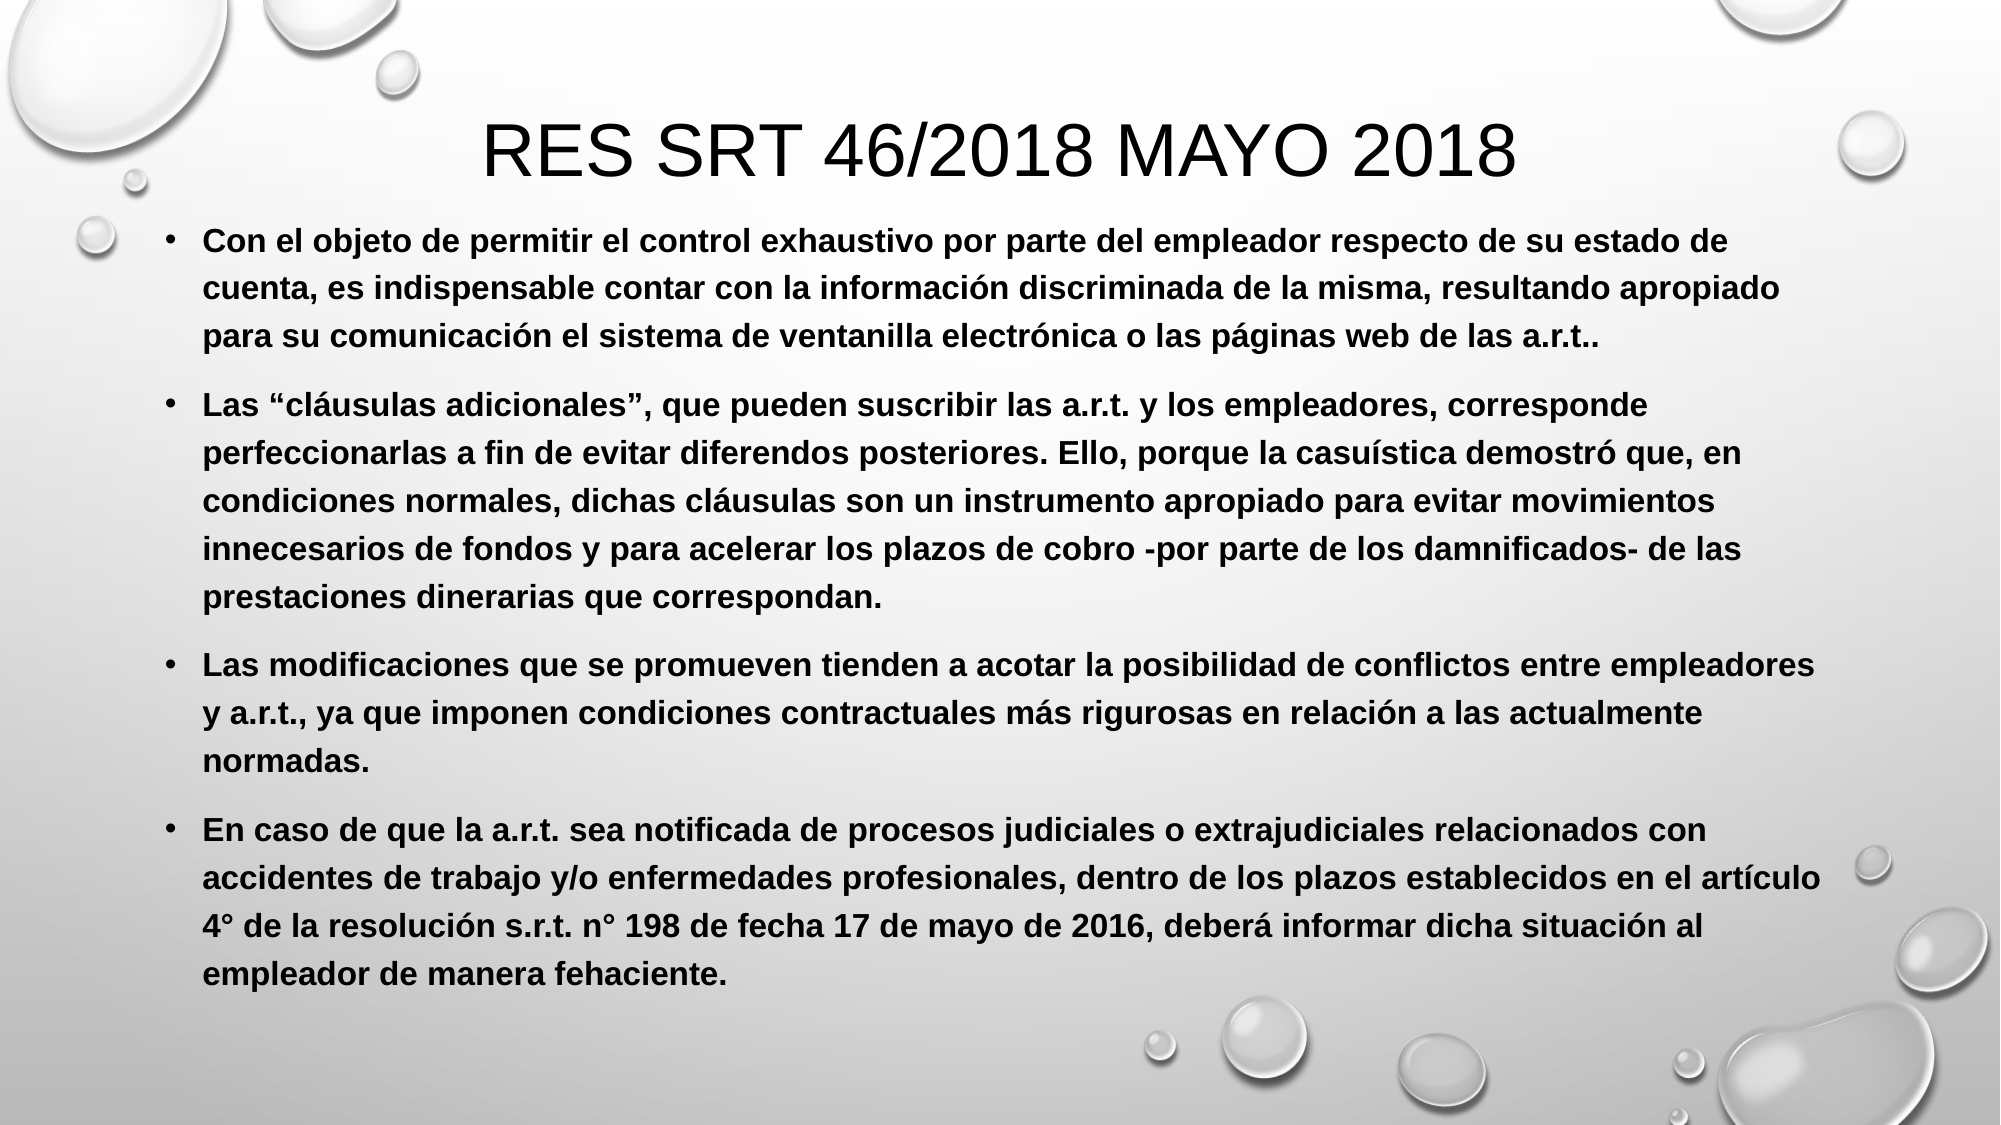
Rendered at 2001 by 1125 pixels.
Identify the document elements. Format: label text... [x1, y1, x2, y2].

list Con el objeto de permitir el control exhaustivo por parte del empleador respecto de su estado de cuenta, es indispensable contar con la información discriminada de la misma, resultando apropiado para su comunicación el sistema de ventanilla electrónica o las páginas web de las a.r.t.. Las “cláusulas adicionales”, que pueden suscribir las a.r.t. y los empleadores, corresponde perfeccionarlas a fin de evitar diferendos posteriores. Ello, porque la casuística demostró que, en condiciones normales, dichas cláusulas son un instrumento apropiado para evitar movimientos innecesarios de fondos y para acelerar los plazos de cobro -por parte de los damnificados- de las prestaciones dinerarias que correspondan. Las modificaciones que se promueven tienden a acotar la posibilidad de conflictos entre empleadores y a.r.t., ya que imponen condiciones contractuales más rigurosas en relación a las actualmente normadas. En caso de que la a.r.t. sea notificada de procesos judiciales o extrajudiciales relacionados con accidentes de trabajo y/o enfermedades profesionales, dentro de los plazos establecidos en el artículo 4° de la resolución s.r.t. n° 198 de fecha 17 de mayo de 2016, deberá informar dicha situación al empleador de manera fehaciente. [149, 203, 1850, 1023]
title Res SRT 46/2018 mayo 2018 [149, 101, 1851, 204]
picture [0, 0, 2000, 1125]
